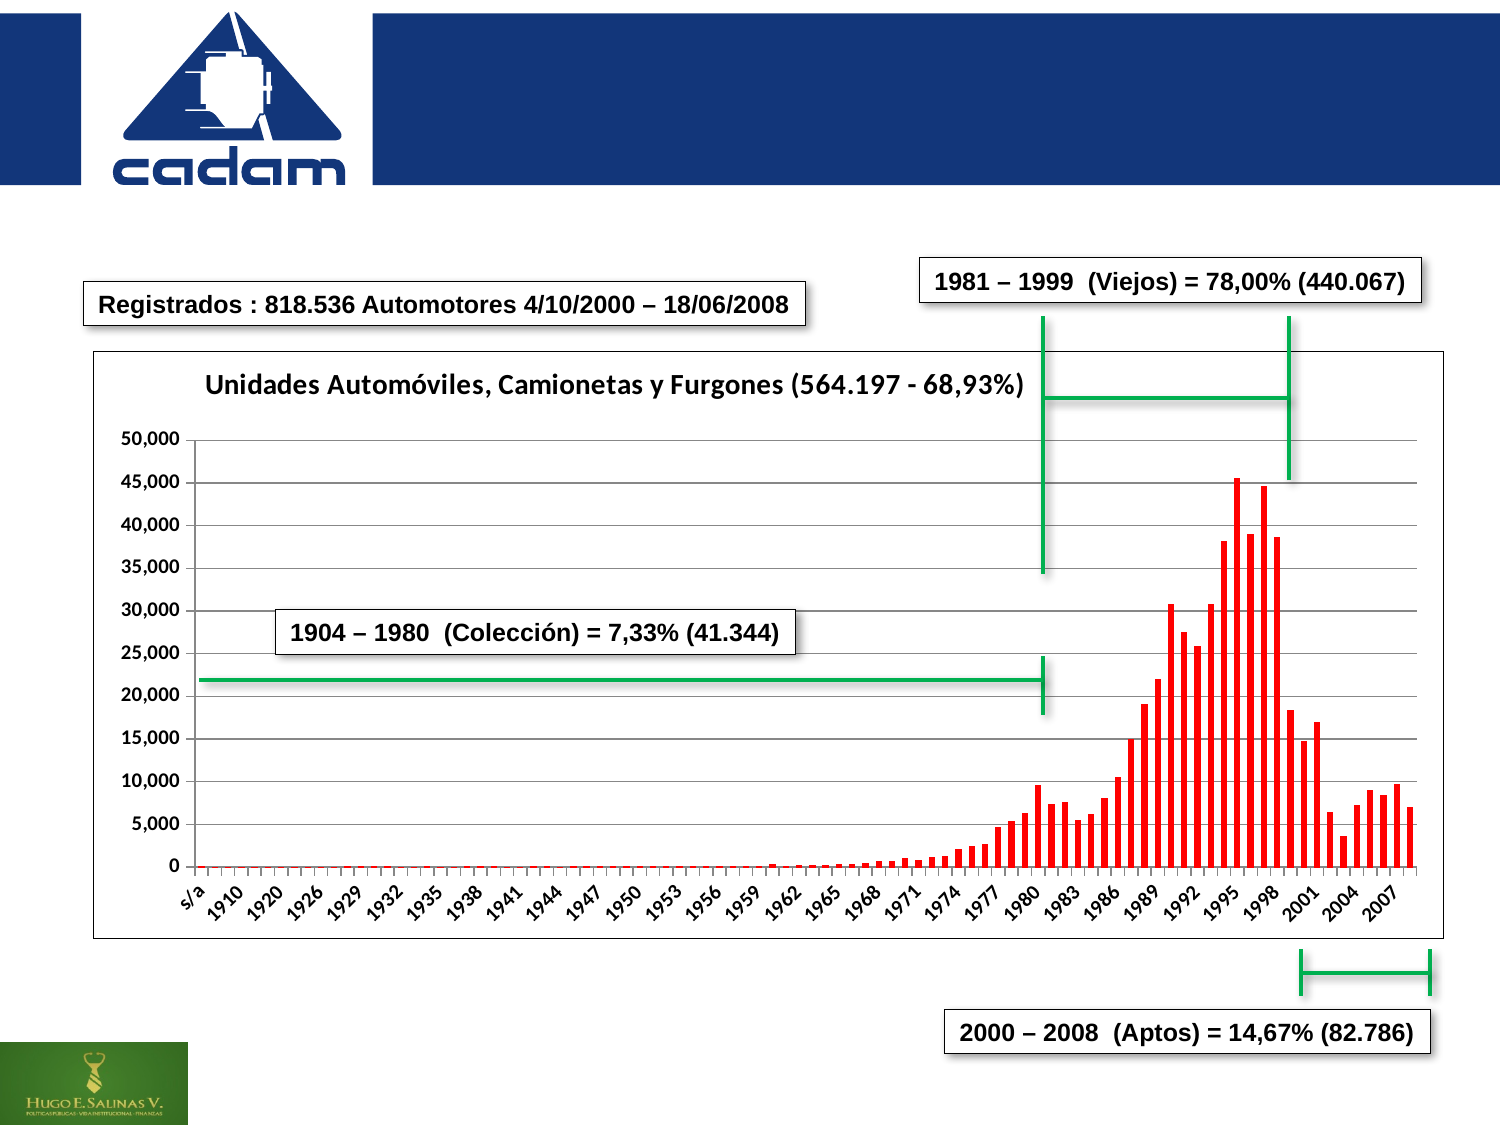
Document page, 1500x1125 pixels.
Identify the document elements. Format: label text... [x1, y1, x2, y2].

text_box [0, 13, 105, 186]
text_box 1981 – 1999 (Viejos) = 78,00% (440.067) [919, 257, 1422, 303]
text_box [108, 11, 346, 185]
text_box Registrados : 818.536 Automotores 4/10/2000 – 18/06/2008 [83, 281, 806, 326]
picture [0, 1042, 188, 1125]
chart [93, 351, 1444, 940]
text_box 2000 – 2008 (Aptos) = 14,67% (82.786) [944, 1009, 1431, 1054]
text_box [349, 13, 1500, 186]
